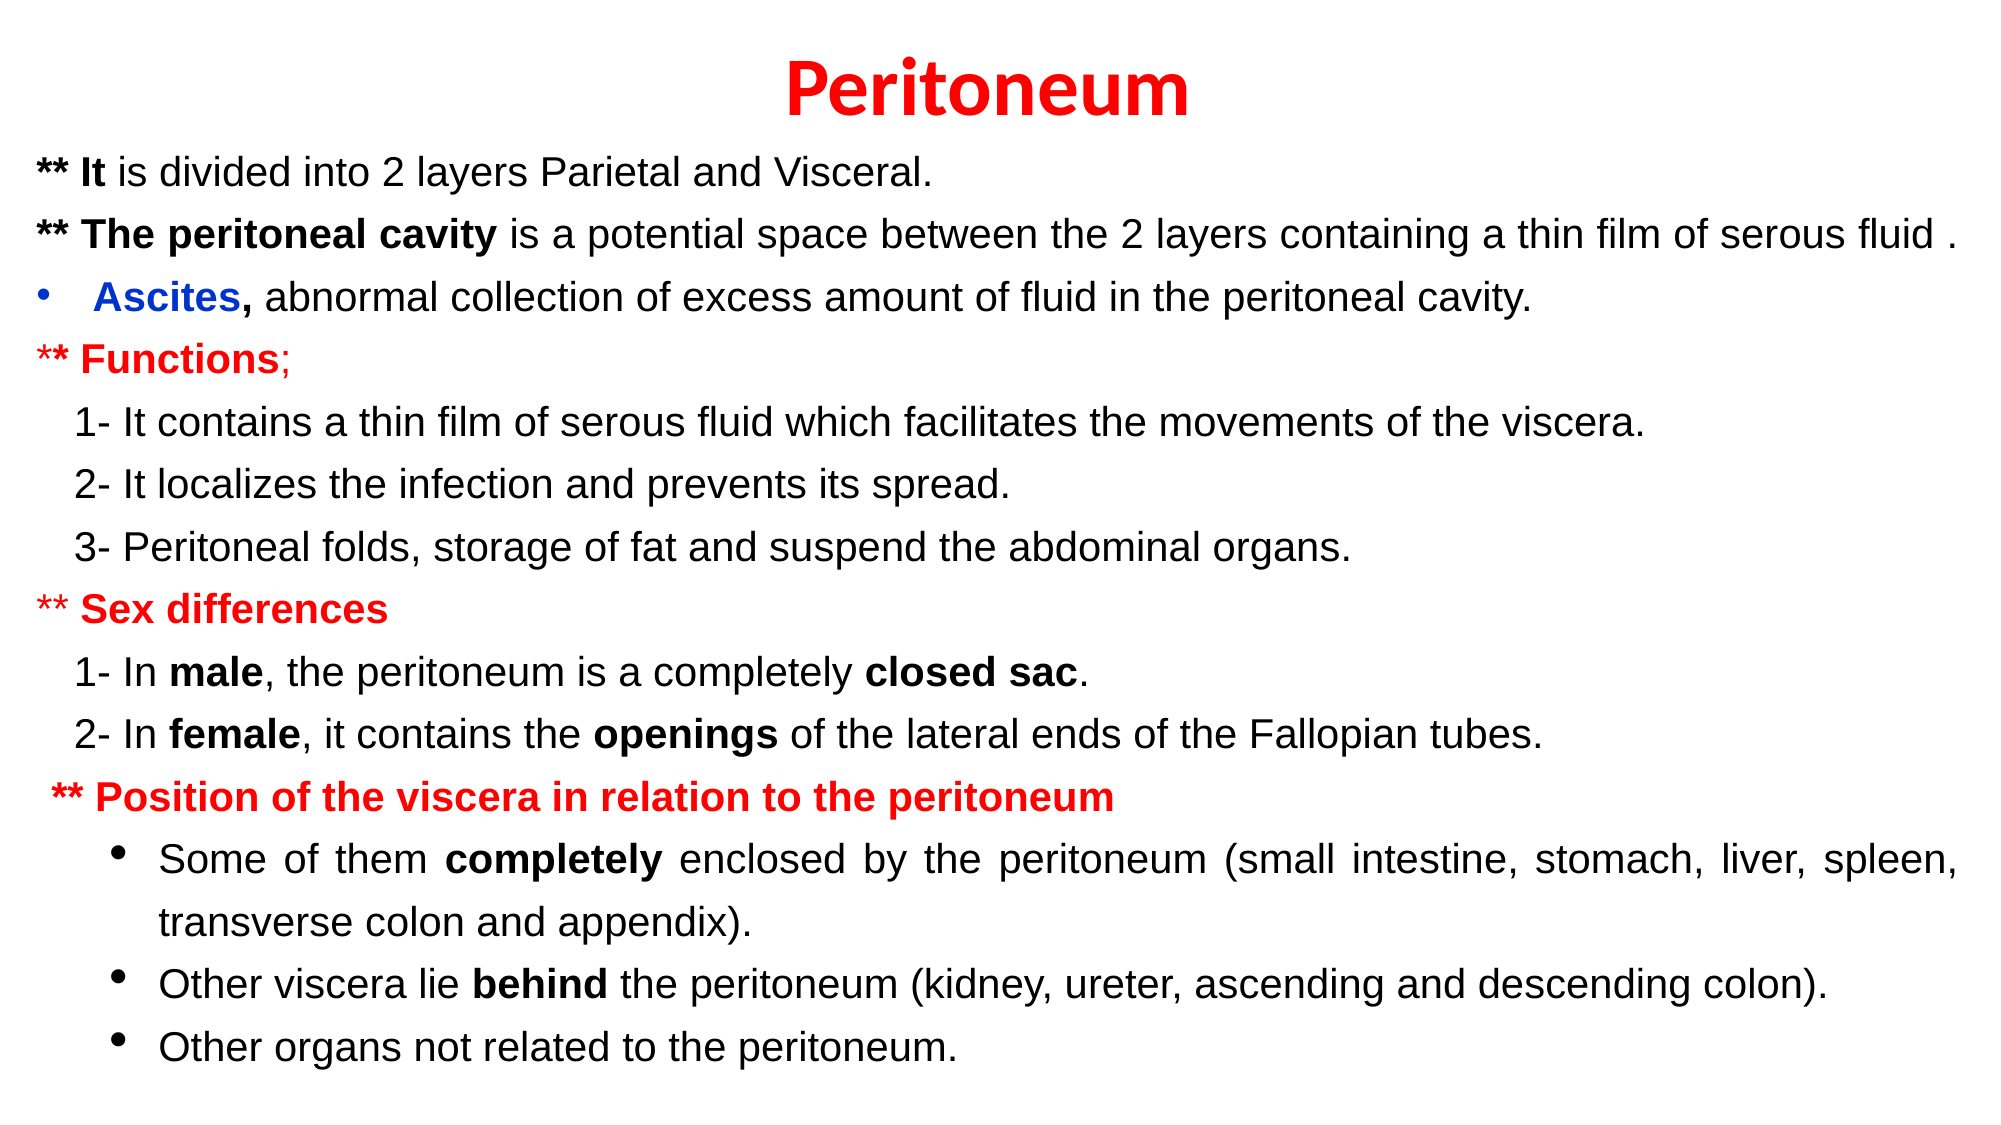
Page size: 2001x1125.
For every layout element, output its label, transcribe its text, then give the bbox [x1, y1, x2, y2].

text_box Peritoneum ** It is divided into 2 layers Parietal and Visceral. ** The peritoneal cavity is a potential space between the 2 layers containing a thin film of serous fluid . Ascites, abnormal collection of excess amount of fluid in the peritoneal cavity. ** Functions; 1- It contains a thin film of serous fluid which facilitates the movements of the viscera. 2- It localizes the infection and prevents its spread. 3- Peritoneal folds, storage of fat and suspend the abdominal organs. ** Sex differences 1- In male, the peritoneum is a completely closed sac. 2- In female, it contains the openings of the lateral ends of the Fallopian tubes. ** Position of the viscera in relation to the peritoneum Some of them completely enclosed by the peritoneum (small intestine, stomach, liver, spleen, transverse colon and appendix). Other viscera lie behind the peritoneum (kidney, ureter, ascending and descending colon). Other organs not related to the peritoneum. [21, 0, 1974, 1077]
